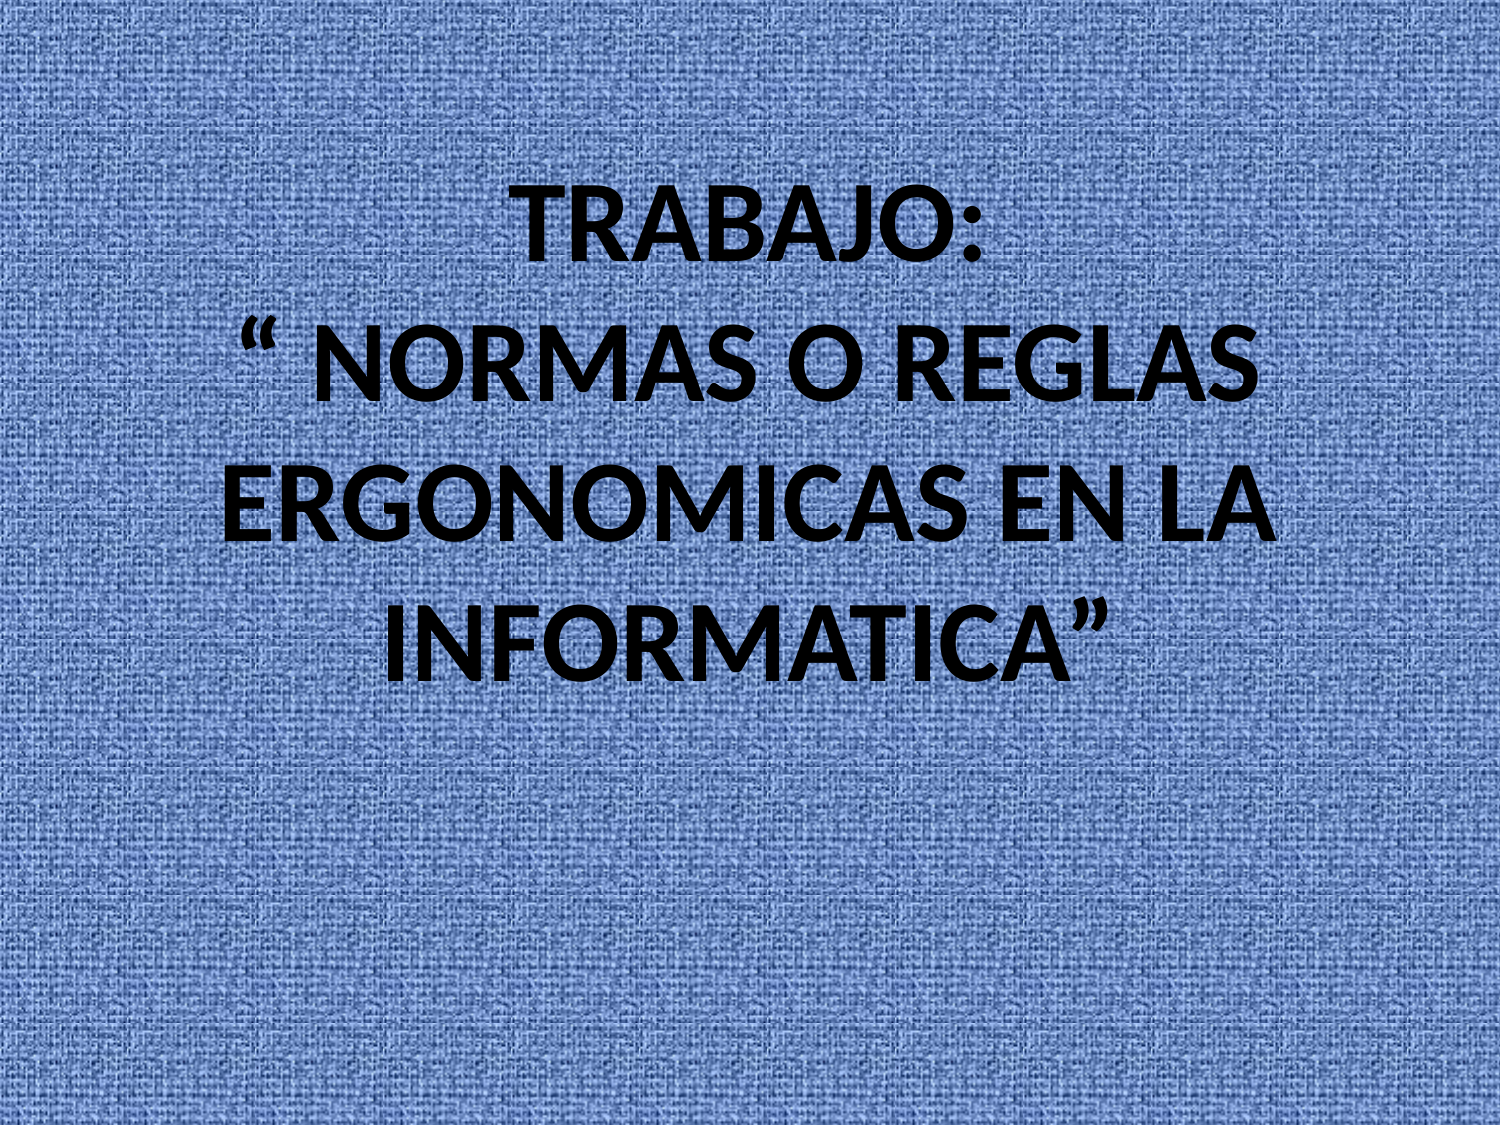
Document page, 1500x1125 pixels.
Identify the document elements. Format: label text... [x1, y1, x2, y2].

title TRABAJO: “ NORMAS O REGLAS ERGONOMICAS EN LA INFORMATICA” [0, 0, 1500, 1125]
